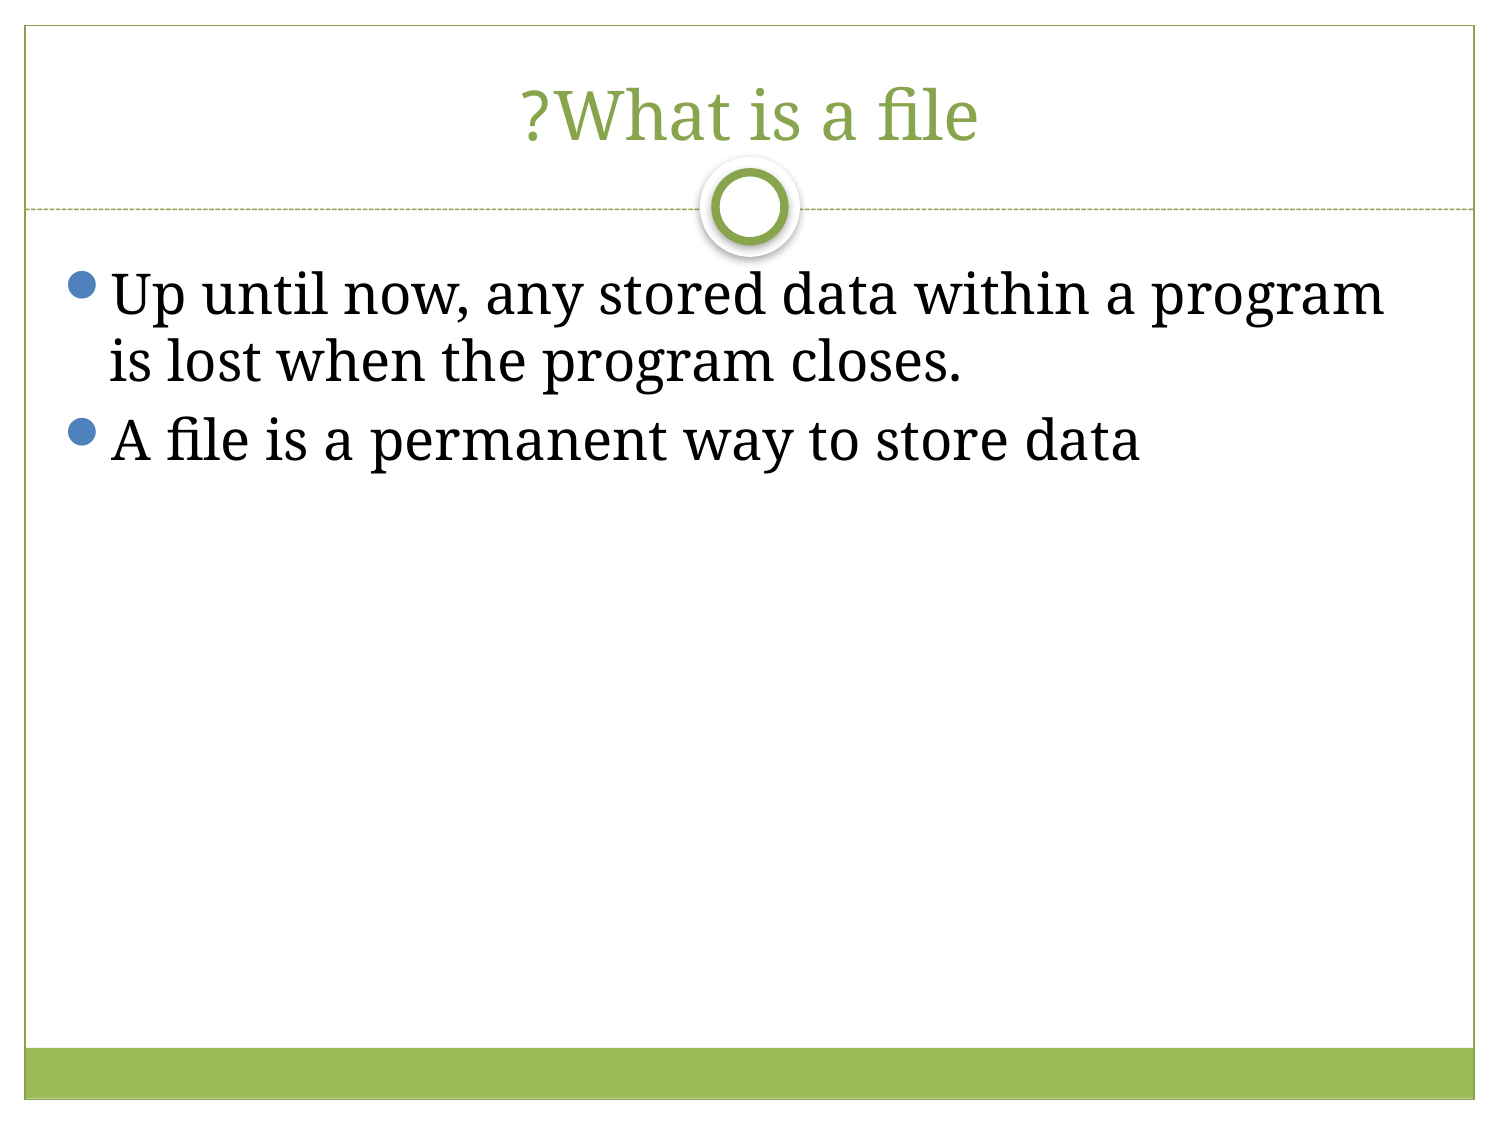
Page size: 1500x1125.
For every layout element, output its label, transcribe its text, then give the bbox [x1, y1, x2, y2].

title What is a file? [49, 37, 1450, 162]
list Up until now, any stored data within a program is lost when the program closes. A file is a permanent way to store data [49, 250, 1445, 1001]
